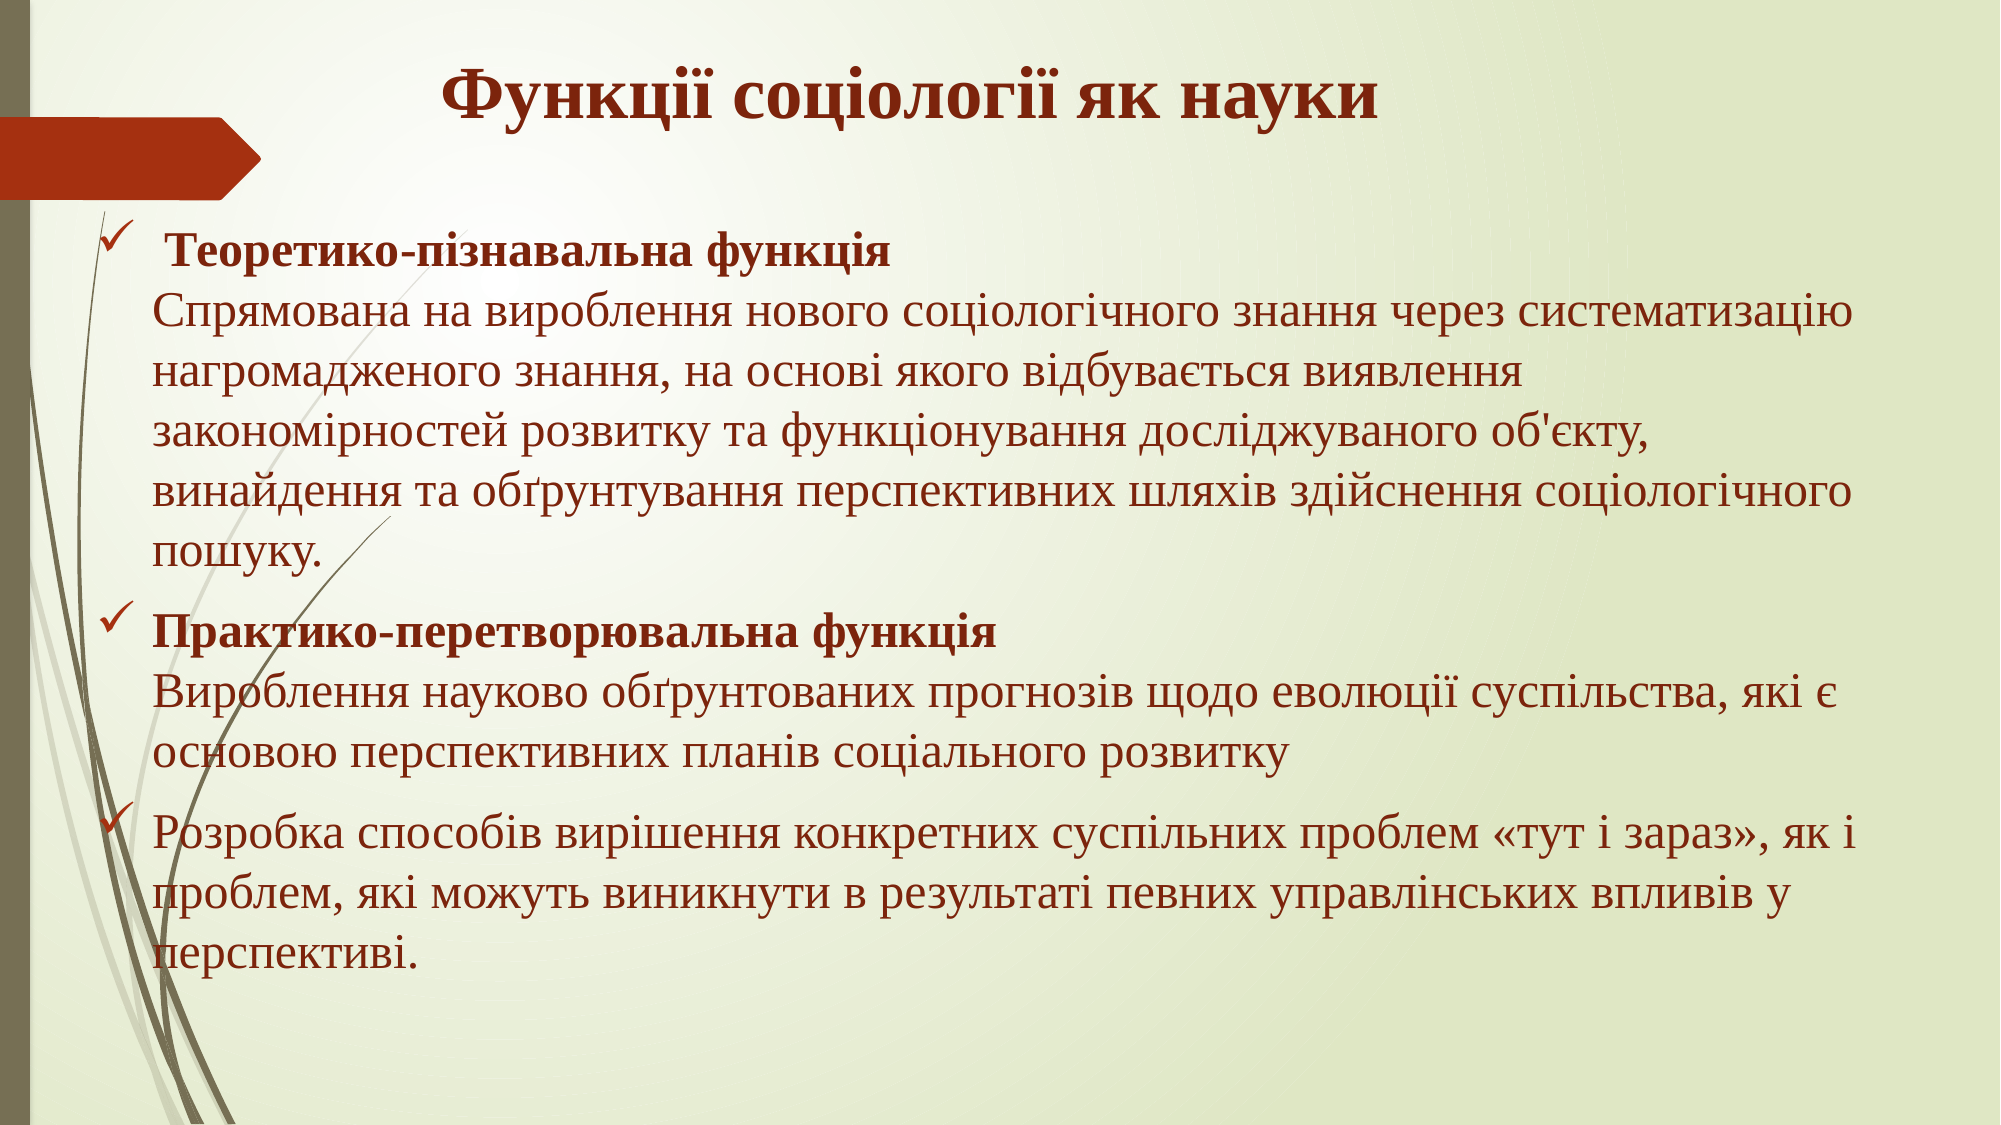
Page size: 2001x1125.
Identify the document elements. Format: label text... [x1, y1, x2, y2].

title Функції соціології як науки [425, 36, 1888, 188]
list Теоретико-пізнавальна функція Спрямована на вироблення нового соціологічного знання через систематизацію нагромадженого знання, на основі якого відбувається виявлення закономірностей розвитку та функціонування досліджуваного об'єкту, винайдення та обґрунтування перспективних шляхів здійснення соціологічного пошуку. Практико-перетворювальна функція Вироблення науково обґрунтованих прогнозів щодо еволюції суспільства, які є основою перспективних планів соціального розвитку Розробка способів вирішення конкретних суспільних проблем «тут і зараз», як і проблем, які можуть виникнути в результаті певних управлінських впливів у перспективі. [80, 208, 1888, 1089]
